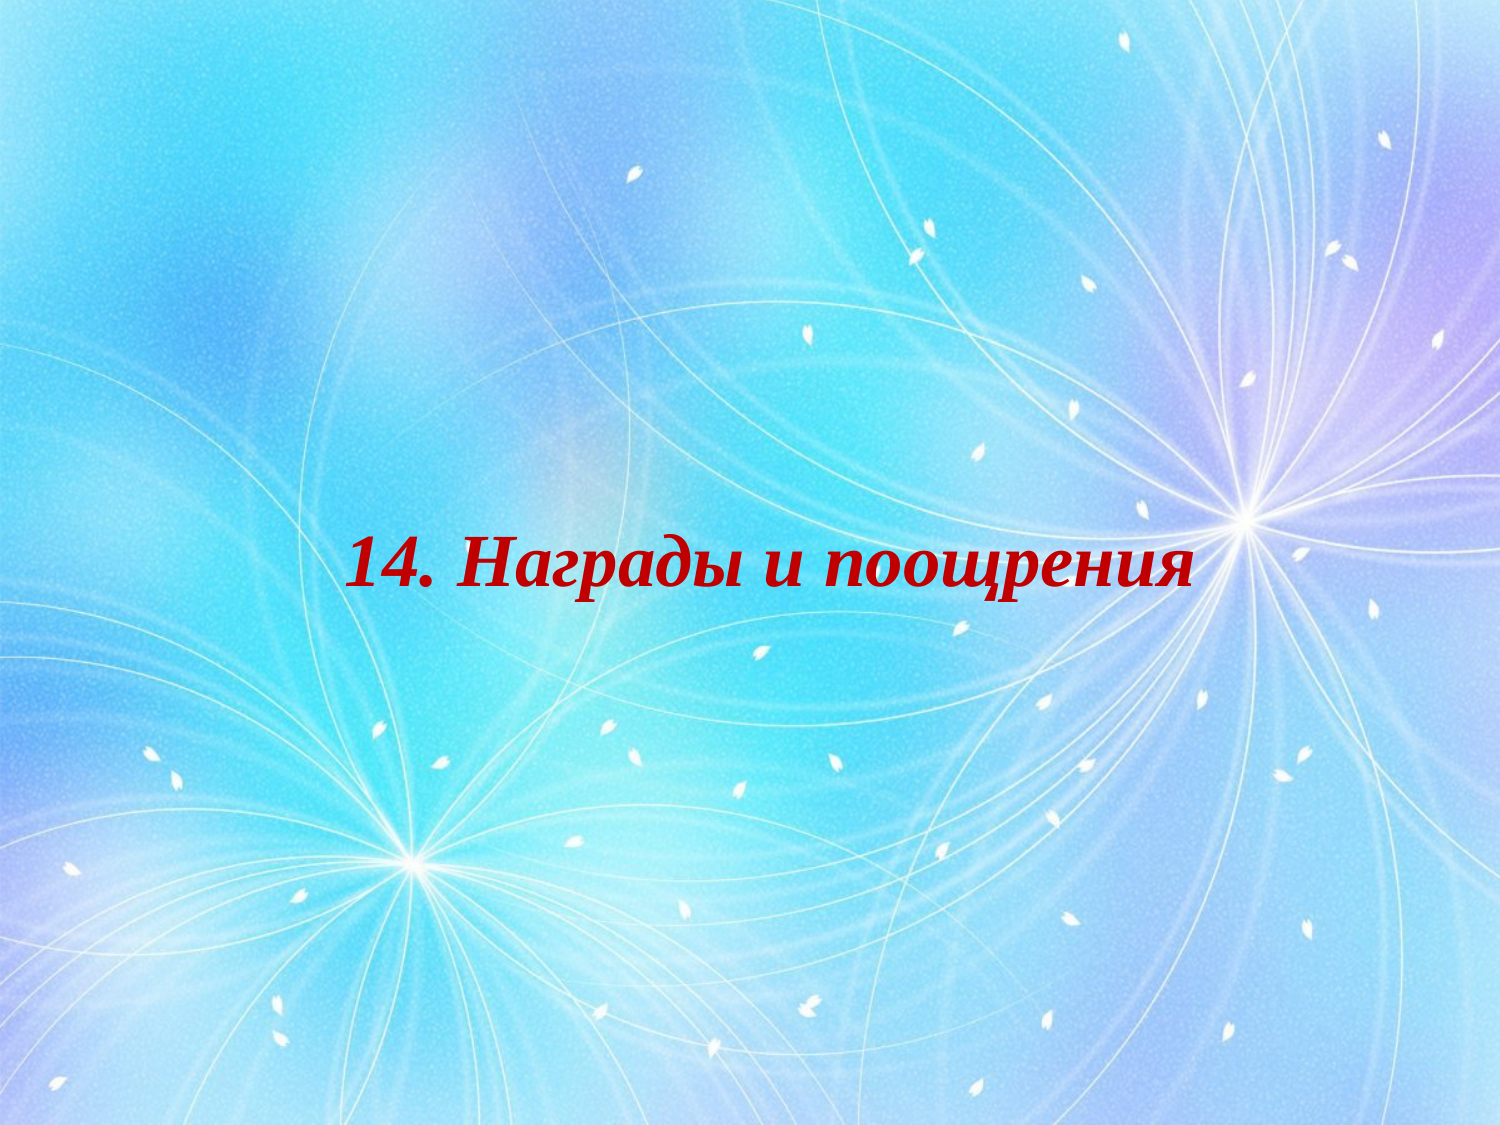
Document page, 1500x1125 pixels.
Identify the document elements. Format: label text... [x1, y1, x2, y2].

text_box 14. Награды и поощрения [330, 503, 1212, 609]
picture [0, 0, 1500, 1125]
